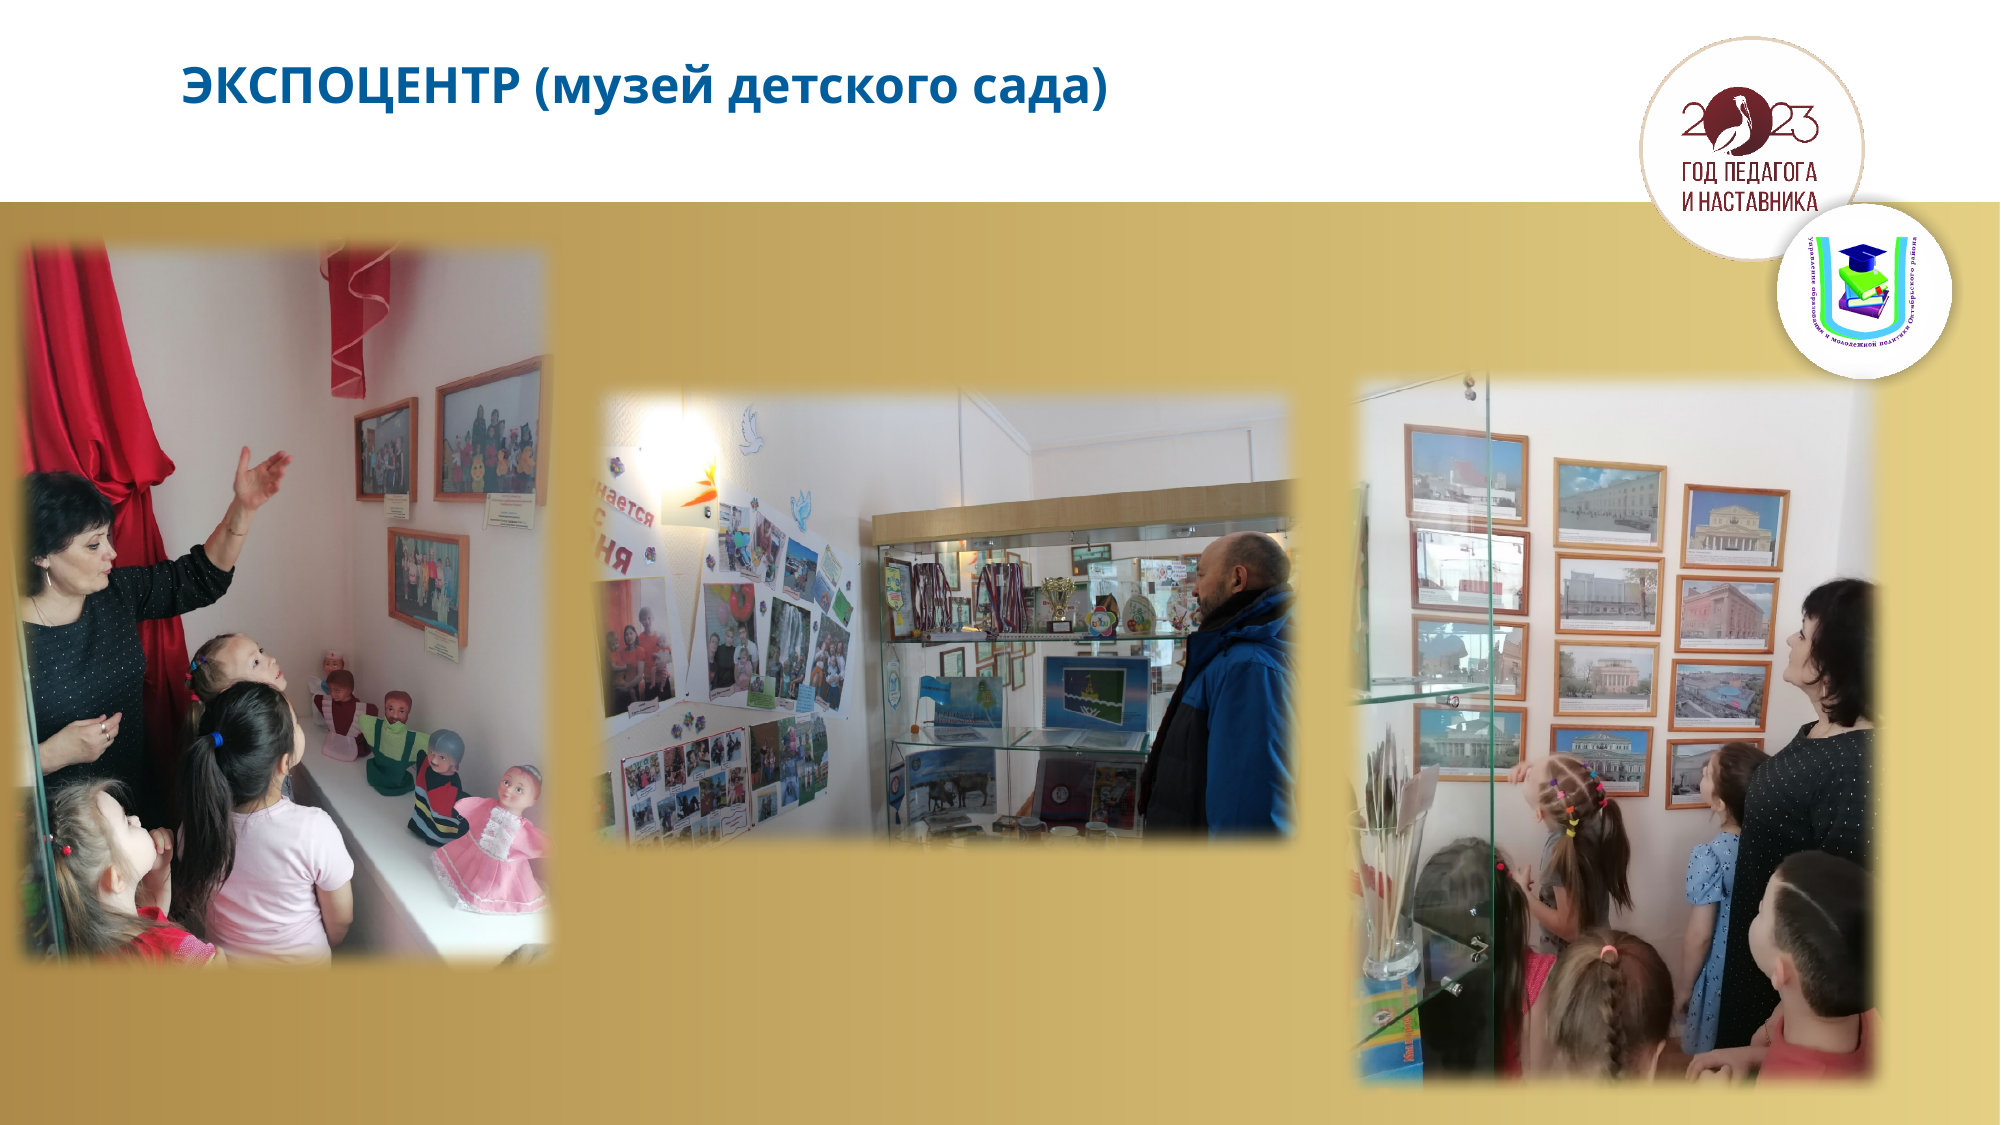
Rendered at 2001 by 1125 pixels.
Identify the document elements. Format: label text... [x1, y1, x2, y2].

picture [0, 36, 2000, 1125]
text_box ЭКСПОЦЕНТР (музей детского сада) [166, 3, 1892, 123]
